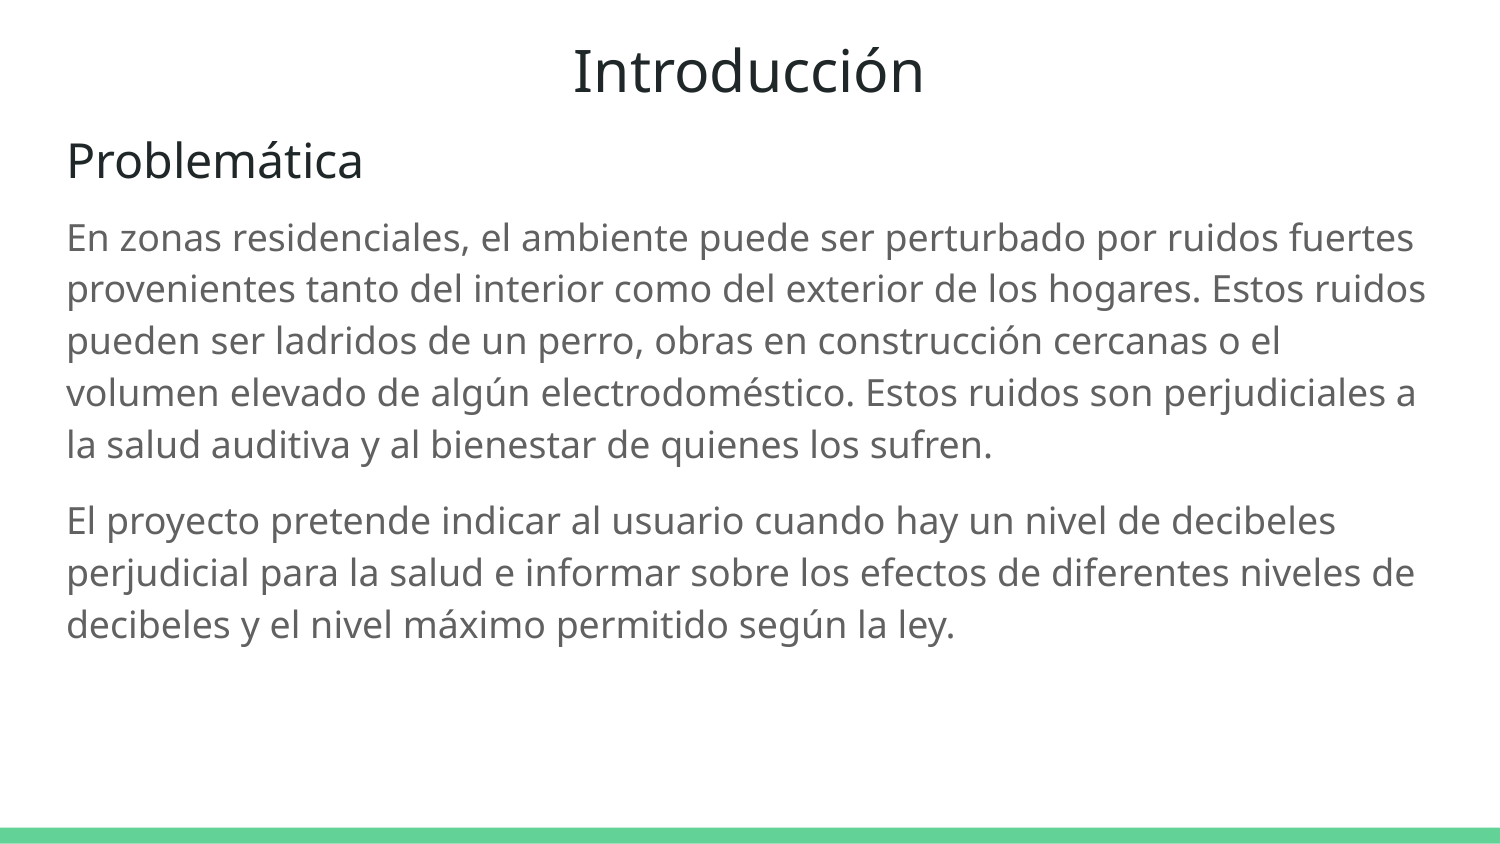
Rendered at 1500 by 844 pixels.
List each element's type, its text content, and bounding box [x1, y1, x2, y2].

list En zonas residenciales, el ambiente puede ser perturbado por ruidos fuertes provenientes tanto del interior como del exterior de los hogares. Estos ruidos pueden ser ladridos de un perro, obras en construcción cercanas o el volumen elevado de algún electrodoméstico. Estos ruidos son perjudiciales a la salud auditiva y al bienestar de quienes los sufren. El proyecto pretende indicar al usuario cuando hay un nivel de decibeles perjudicial para la salud e informar sobre los efectos de diferentes niveles de decibeles y el nivel máximo permitido según la ley. [51, 191, 1449, 753]
title Introducción [51, 18, 1449, 113]
title Problemática [51, 115, 1449, 189]
